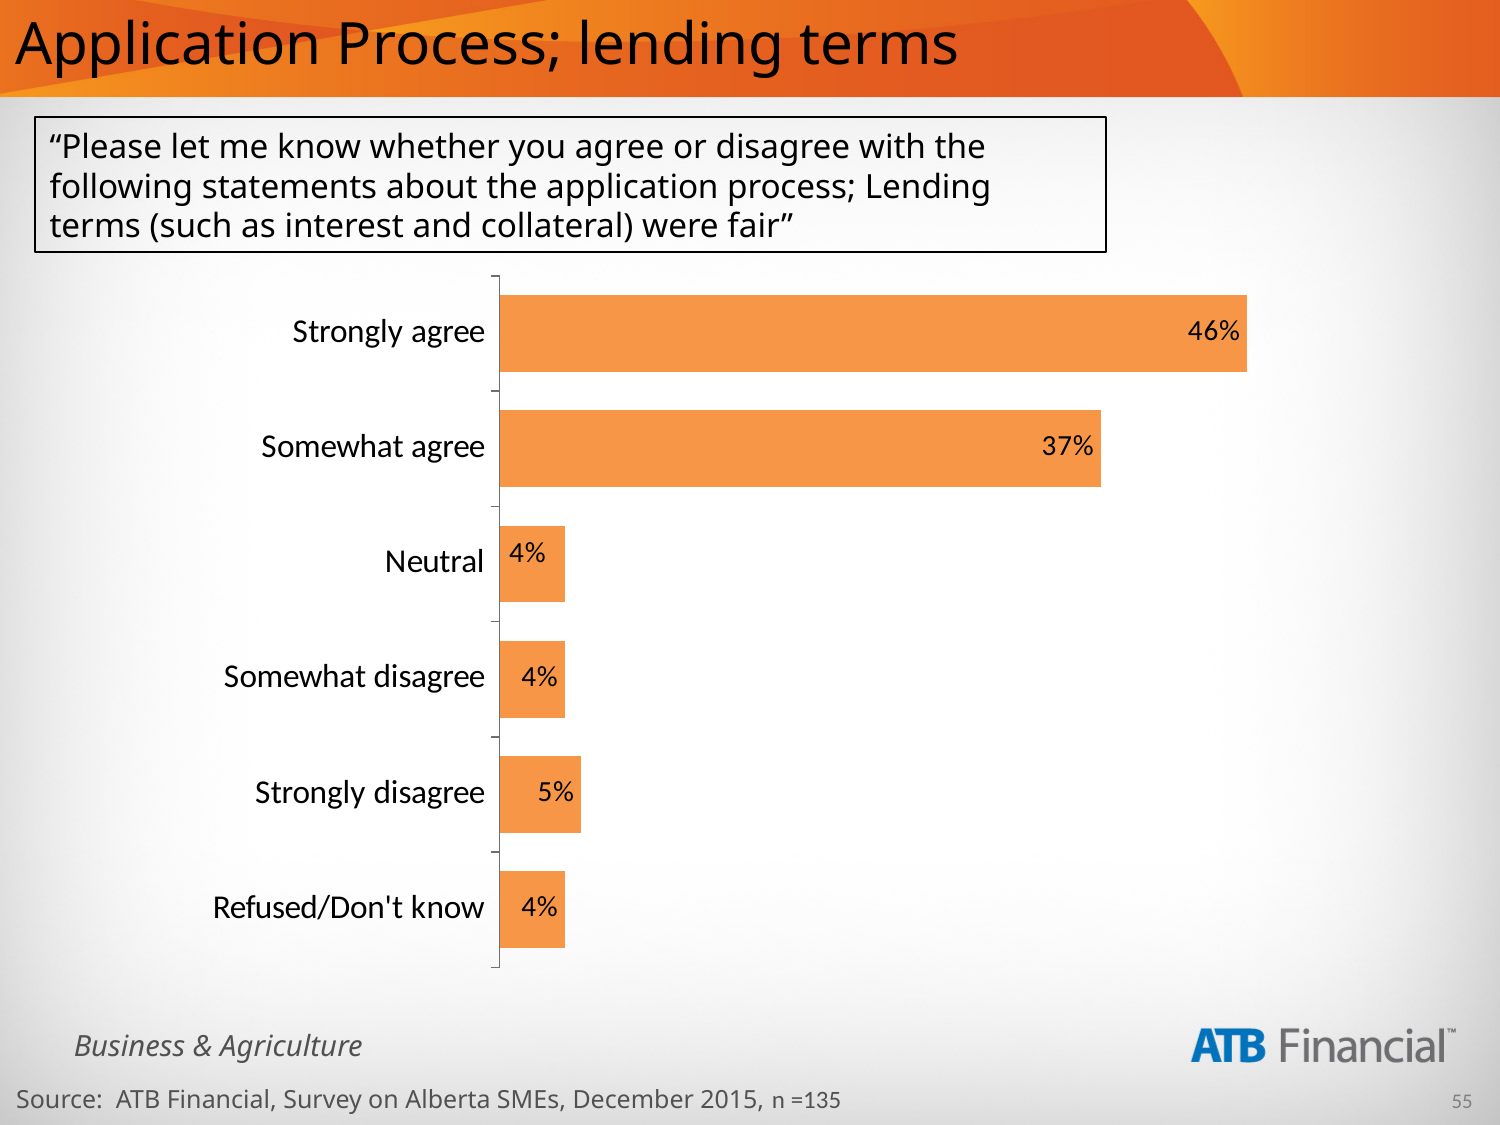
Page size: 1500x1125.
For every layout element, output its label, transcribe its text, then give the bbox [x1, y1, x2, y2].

chart [0, 239, 1417, 973]
title Application Process; lending terms [0, 0, 1500, 116]
text_box Source: ATB Financial, Survey on Alberta SMEs, December 2015, n =135 [1, 1075, 1398, 1121]
text_box “Please let me know whether you agree or disagree with the following statements about the application process; Lending terms (such as interest and collateral) were fair” [34, 117, 1107, 231]
picture [0, 116, 1500, 1125]
